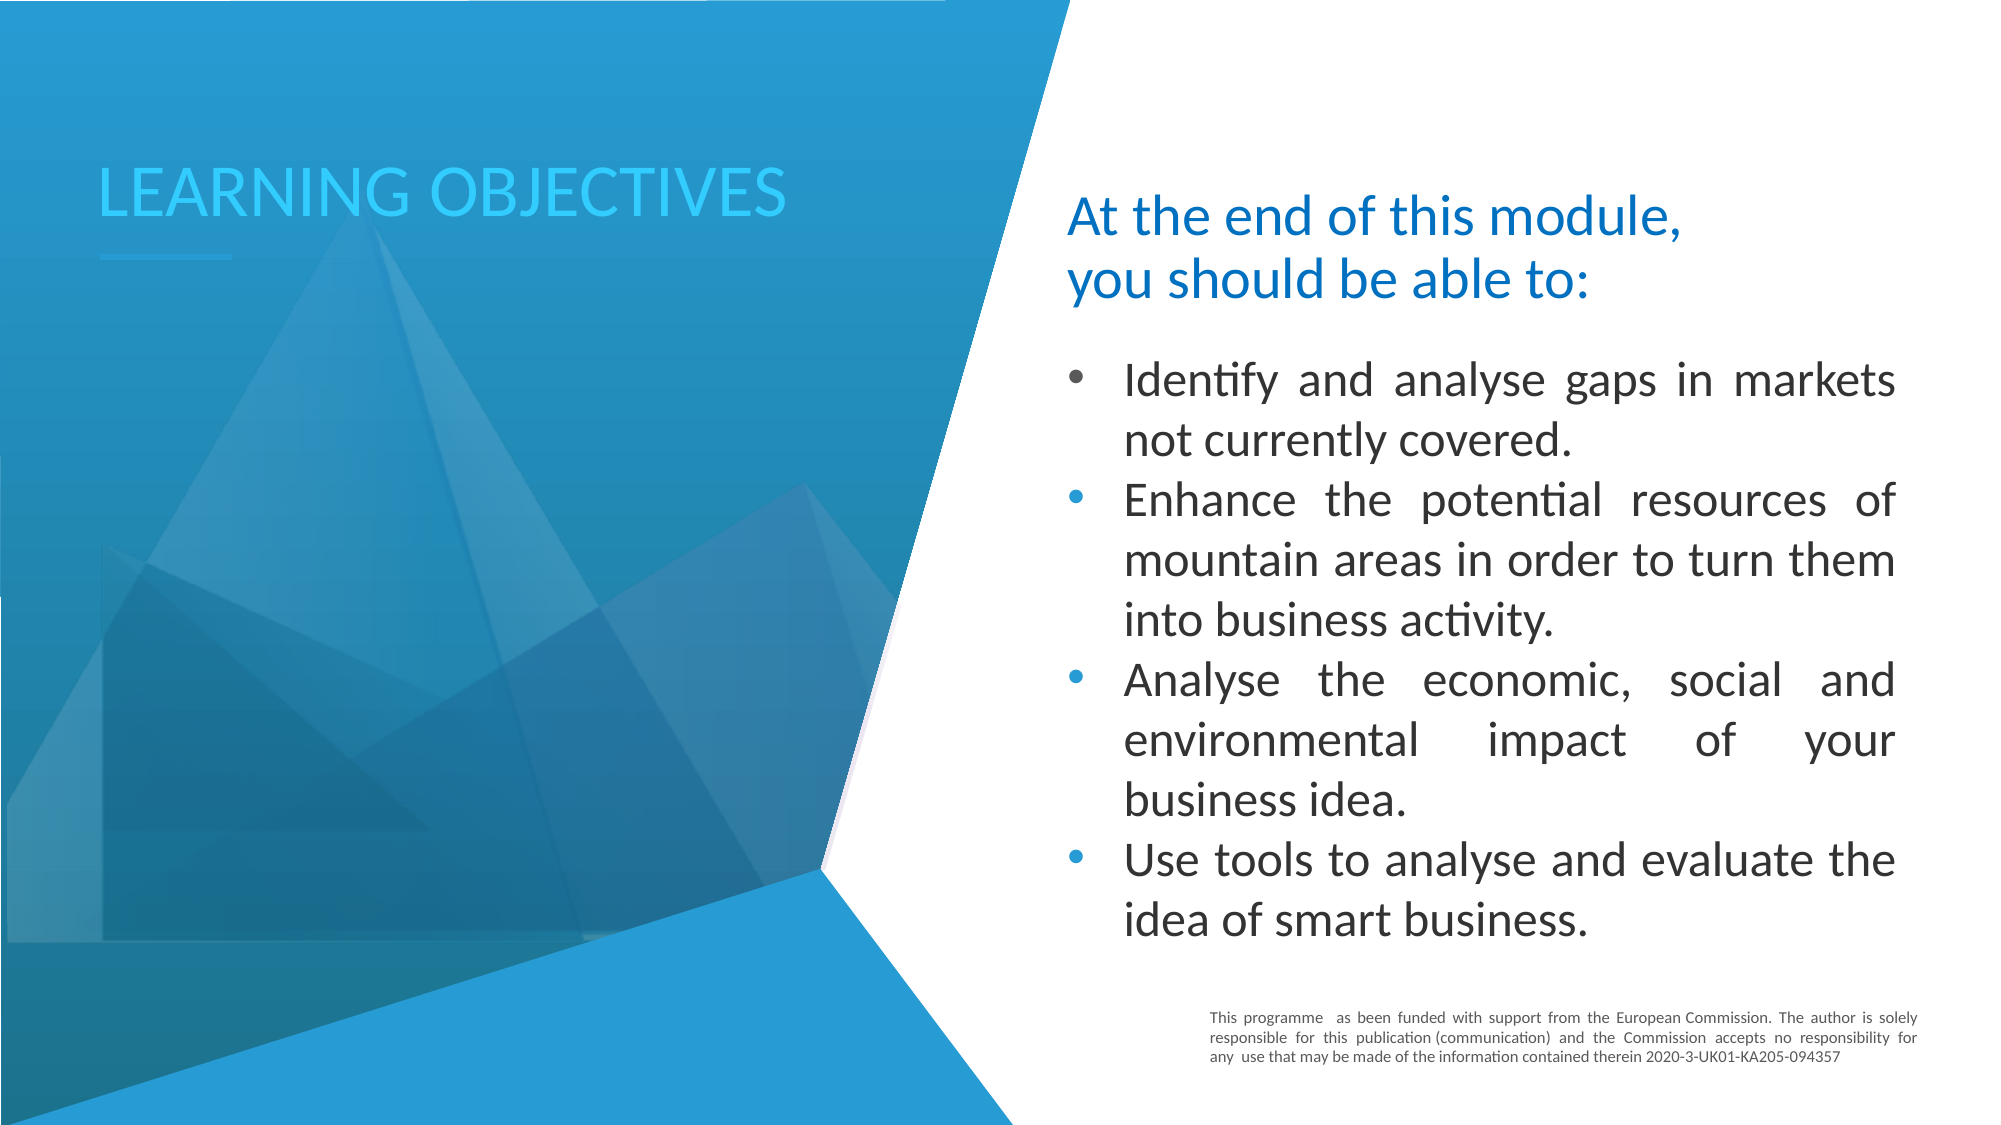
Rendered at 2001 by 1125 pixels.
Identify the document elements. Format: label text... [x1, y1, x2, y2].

list LEARNING OBJECTIVES [82, 144, 827, 252]
picture [5, 0, 1070, 1125]
list Identify and analyse gaps in markets not currently covered. Enhance the potential resources of mountain areas in order to turn them into business activity. Analyse the economic, social and environmental impact of your business idea. Use tools to analyse and evaluate the idea of smart business. [1052, 474, 1912, 981]
list At the end of this module, you should be able to: [1052, 180, 1850, 316]
